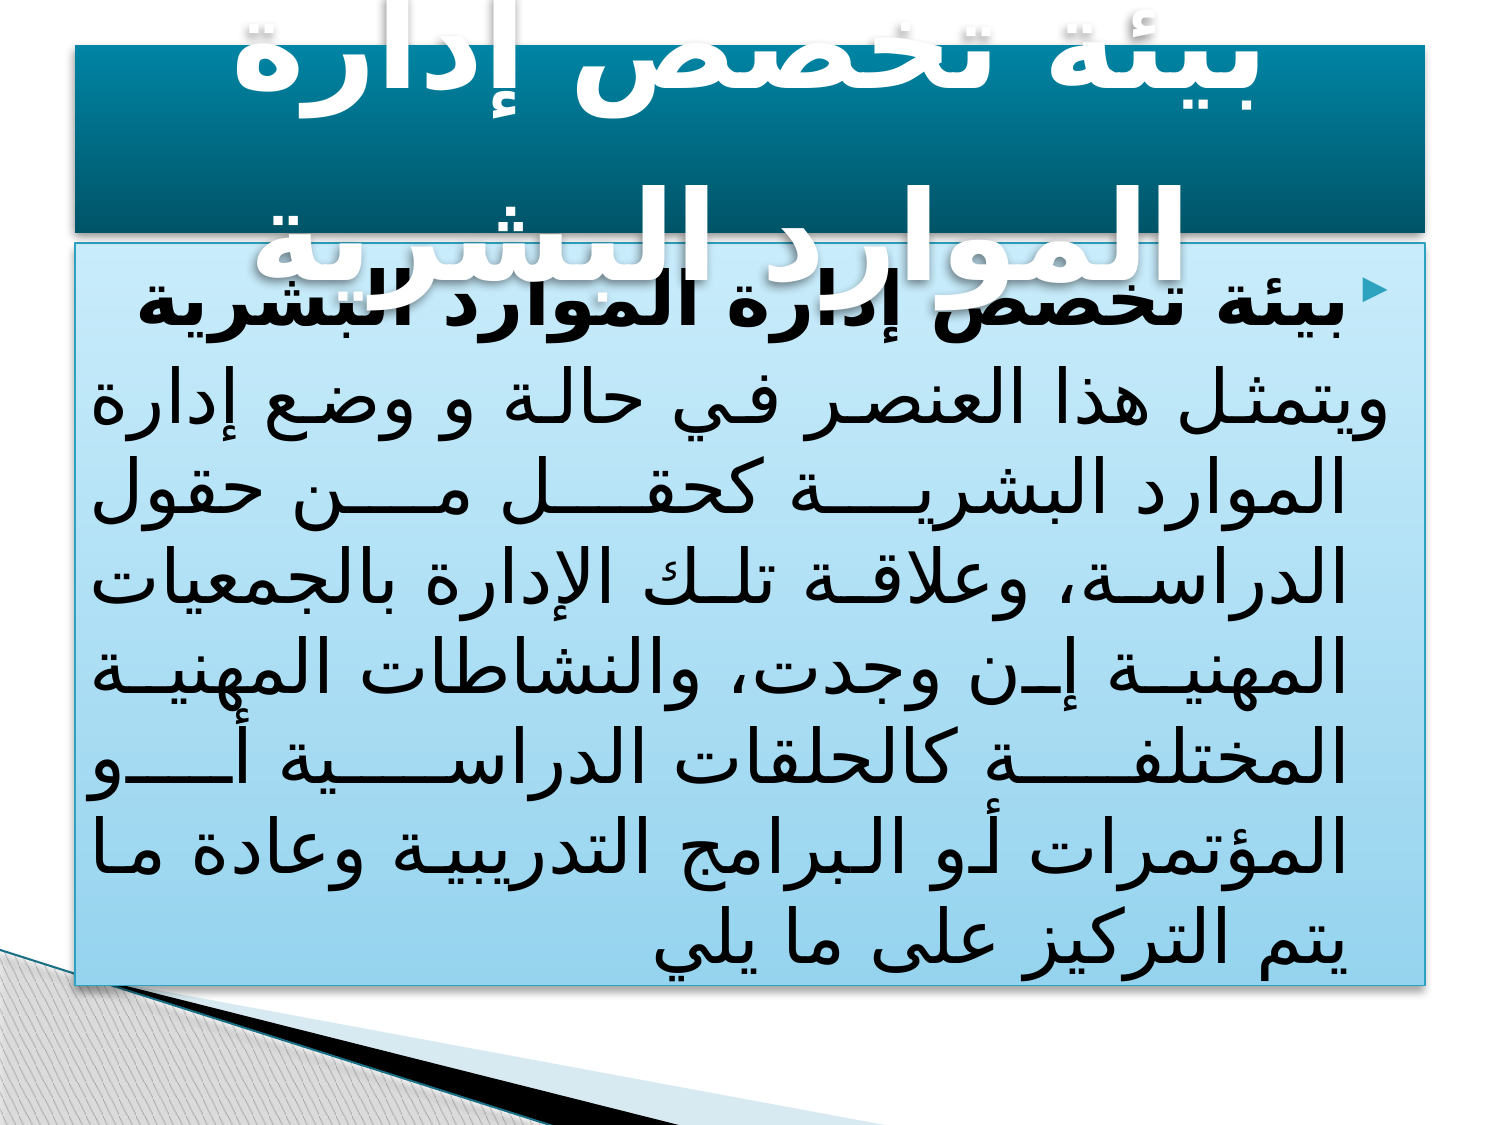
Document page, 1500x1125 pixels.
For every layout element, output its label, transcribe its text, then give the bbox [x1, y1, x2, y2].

title بيئة تخصص إدارة الموارد البشرية [75, 45, 1425, 233]
list بيئة تخصص إدارة الموارد البشرية ويتمثل هذا العنصر في حالة و وضع إدارة الموارد البشرية كحقل من حقول الدراسة، وعلاقة تلك الإدارة بالجمعيات المهنية إن وجدت، والنشاطات المهنية المختلفة كالحلقات الدراسية أو المؤتمرات أو البرامج التدريبية وعادة ما يتم التركيز على ما يلي [74, 243, 1426, 986]
